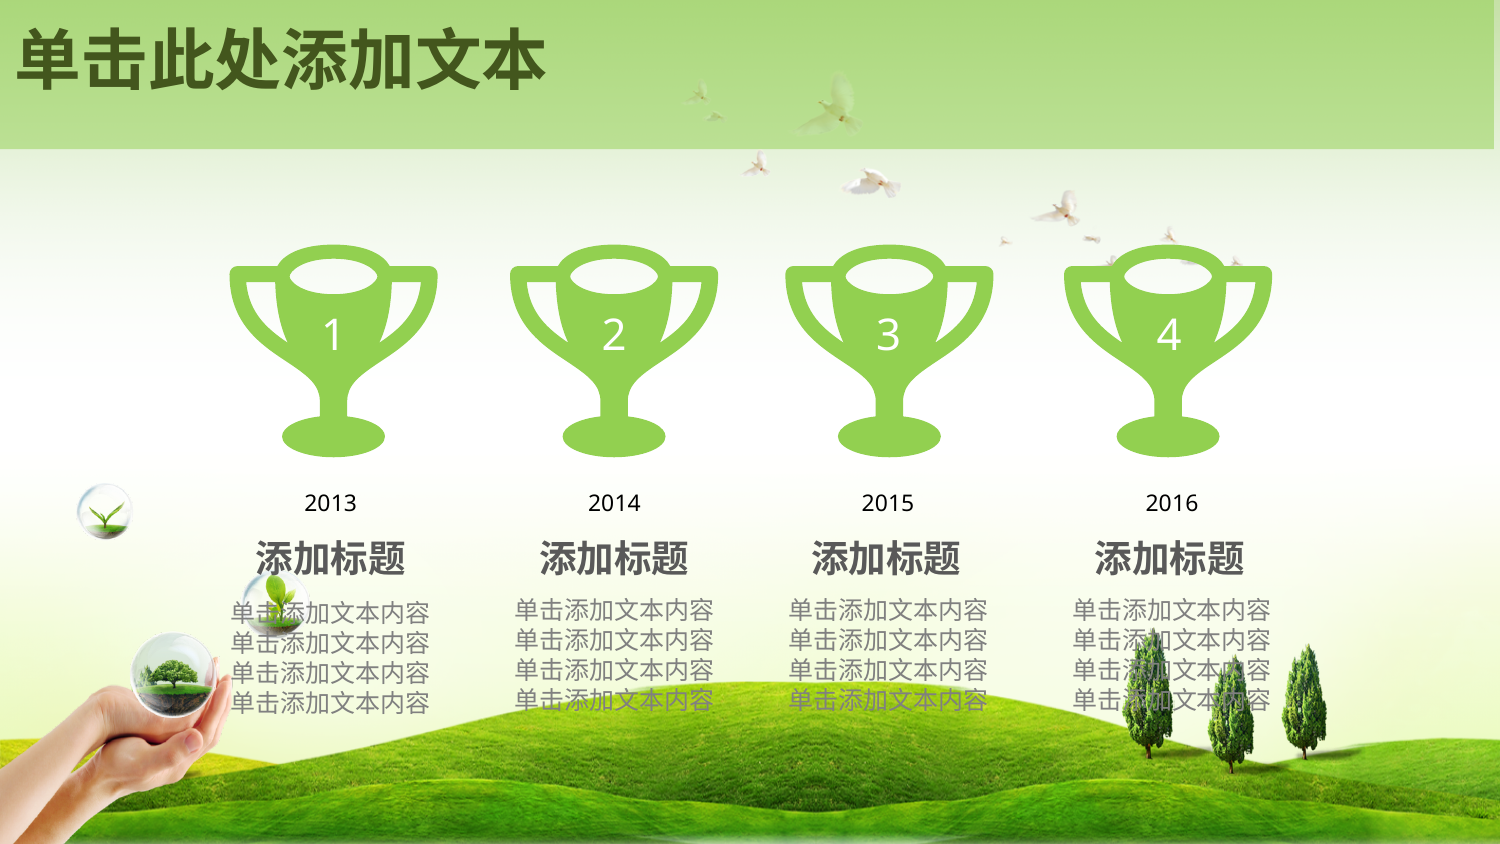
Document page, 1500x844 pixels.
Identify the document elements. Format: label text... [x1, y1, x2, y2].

text_box [510, 244, 719, 356]
text_box [1064, 244, 1273, 357]
text_box 单击添加文本内容 单击添加文本内容 单击添加文本内容 单击添加文本内容 [490, 594, 739, 715]
text_box [1116, 360, 1220, 458]
text_box 2 [558, 307, 670, 360]
text_box 2015 [764, 488, 1013, 521]
text_box 添加标题 [248, 535, 413, 581]
text_box [229, 244, 438, 356]
text_box 3 [833, 307, 944, 360]
text_box 2016 [1048, 488, 1296, 521]
picture [0, 0, 1500, 844]
text_box [785, 244, 994, 357]
text_box 单击此处添加文本 [0, 10, 744, 106]
text_box 2013 [206, 488, 455, 521]
text_box 单击添加文本内容 单击添加文本内容 单击添加文本内容 单击添加文本内容 [206, 597, 455, 718]
text_box 1 [278, 307, 390, 360]
text_box 添加标题 [804, 535, 969, 581]
text_box 添加标题 [532, 535, 696, 581]
text_box 单击添加文本内容 单击添加文本内容 单击添加文本内容 单击添加文本内容 [764, 594, 1013, 715]
text_box [562, 360, 666, 458]
text_box 添加标题 [1087, 535, 1252, 581]
text_box [837, 360, 941, 458]
text_box [0, 0, 1496, 151]
text_box [282, 360, 385, 458]
text_box 单击添加文本内容 单击添加文本内容 单击添加文本内容 单击添加文本内容 [1048, 594, 1296, 715]
text_box 4 [1113, 307, 1225, 360]
text_box 2014 [490, 488, 739, 521]
